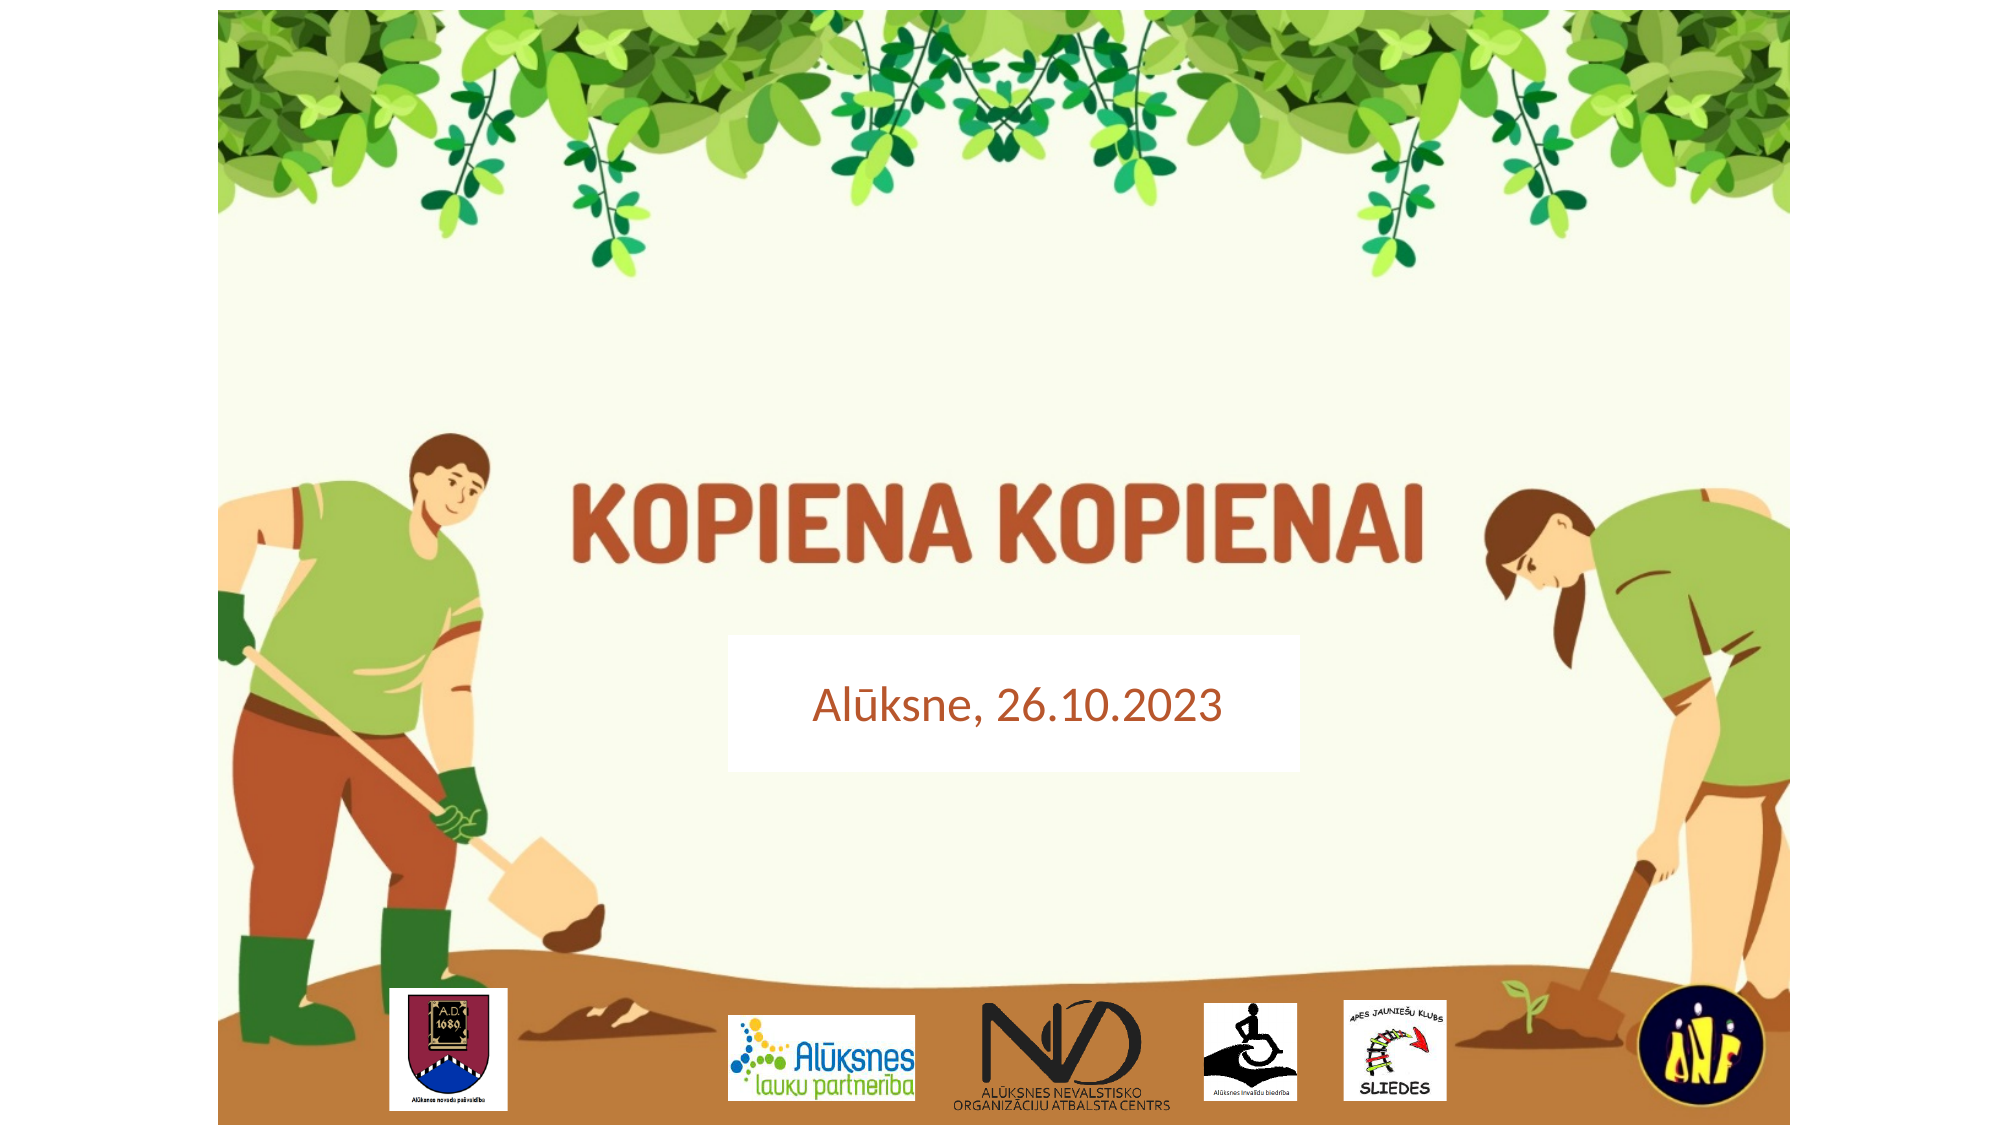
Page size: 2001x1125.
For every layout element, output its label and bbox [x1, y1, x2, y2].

picture [217, 9, 1790, 1125]
